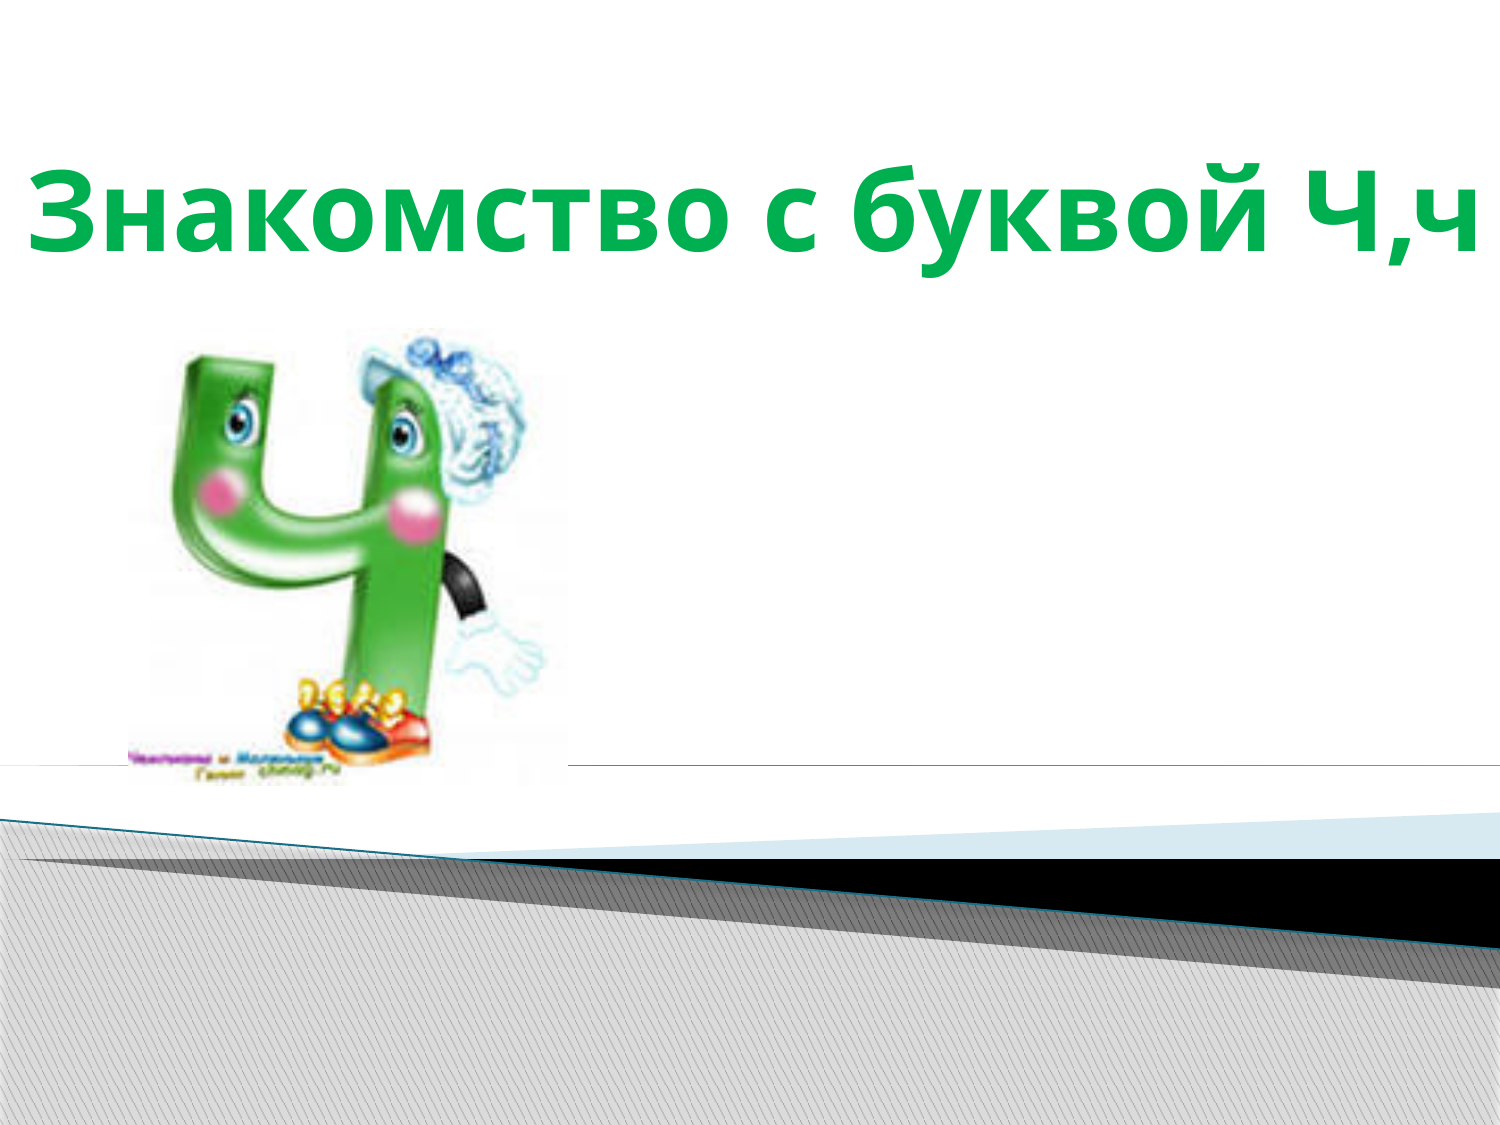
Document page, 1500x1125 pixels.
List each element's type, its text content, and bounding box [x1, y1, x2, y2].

title Знакомство с буквой Ч,ч [0, 0, 1500, 282]
picture [0, 327, 568, 786]
picture [5, 859, 1500, 989]
